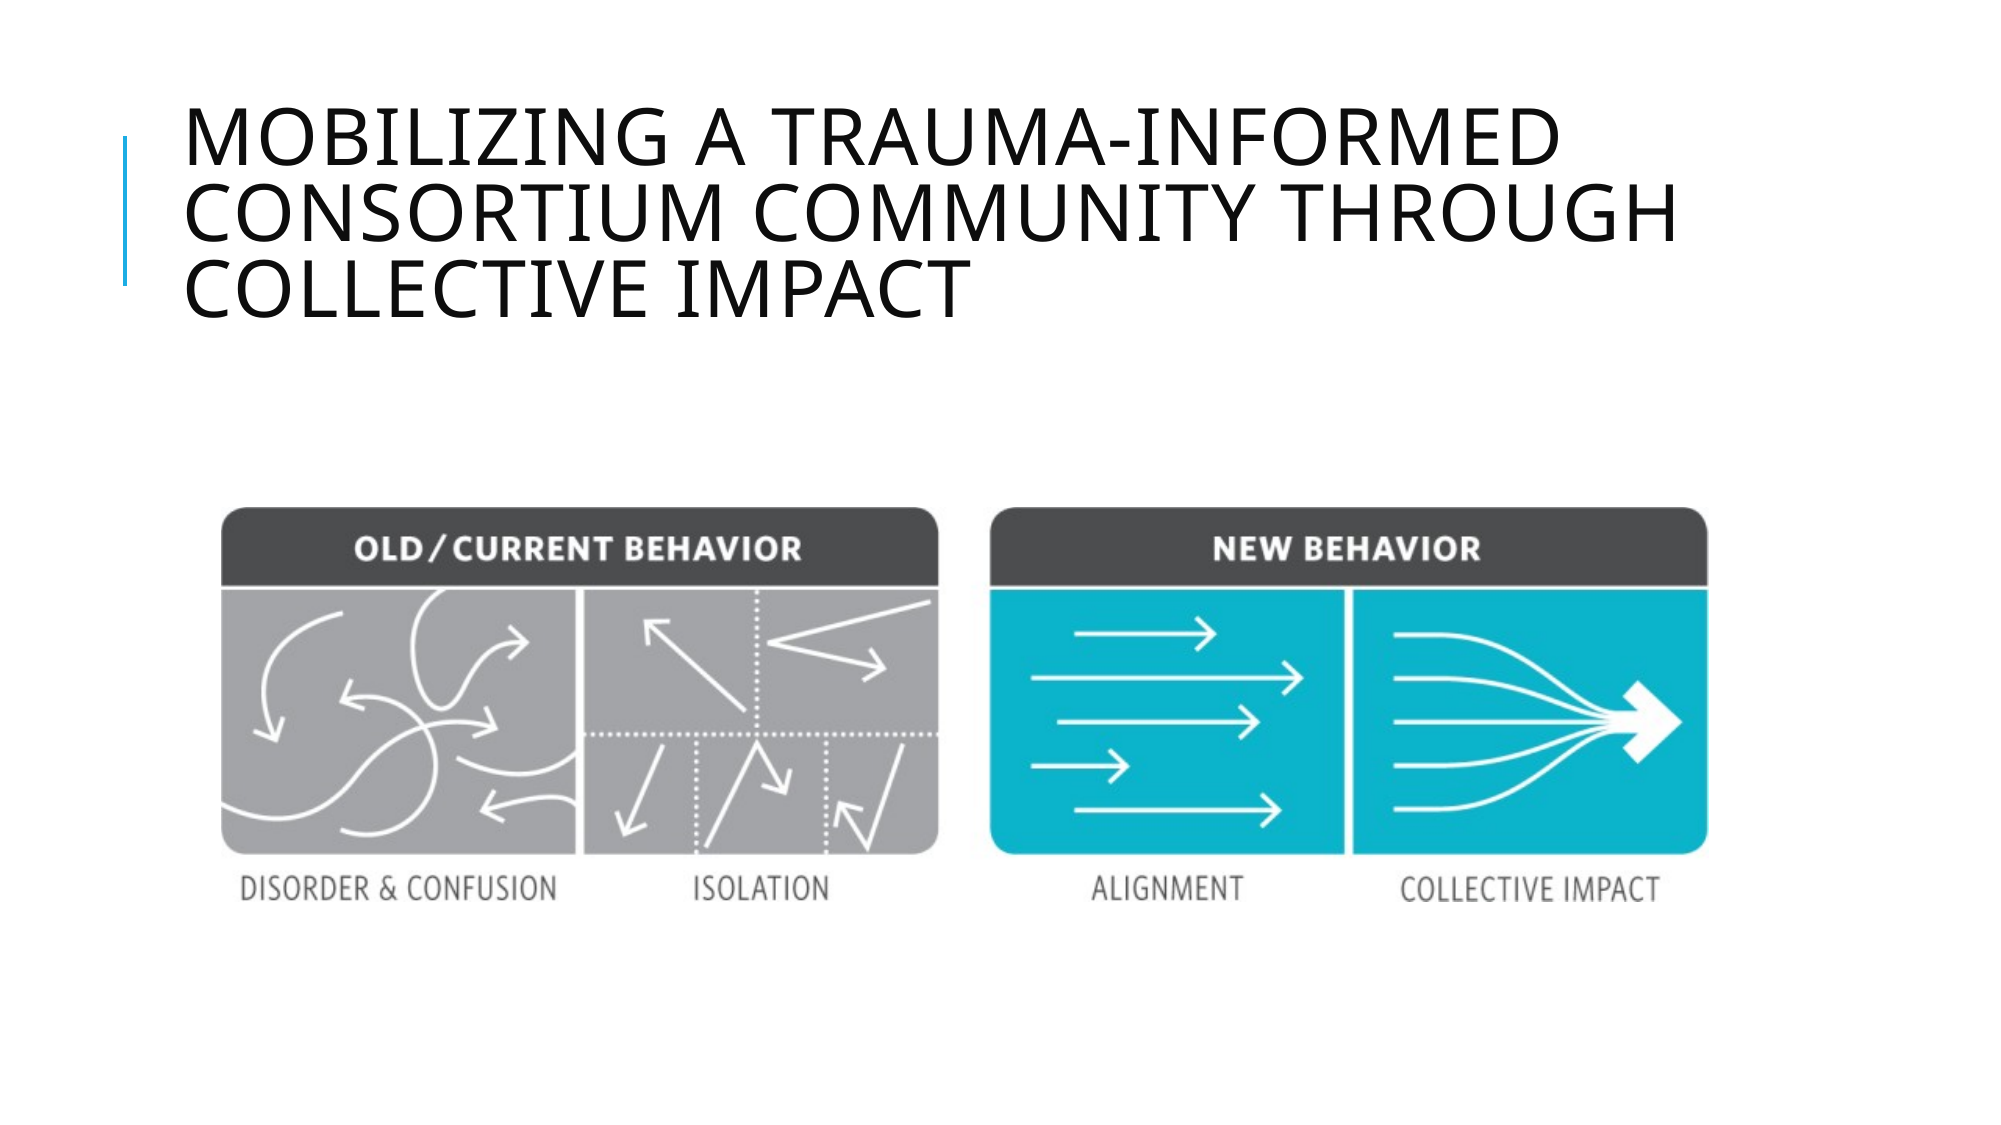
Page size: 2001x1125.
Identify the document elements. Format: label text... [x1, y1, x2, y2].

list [221, 507, 1710, 902]
title Mobilizing a Trauma-Informed consortium Community through Collective Impact [168, 96, 1763, 342]
